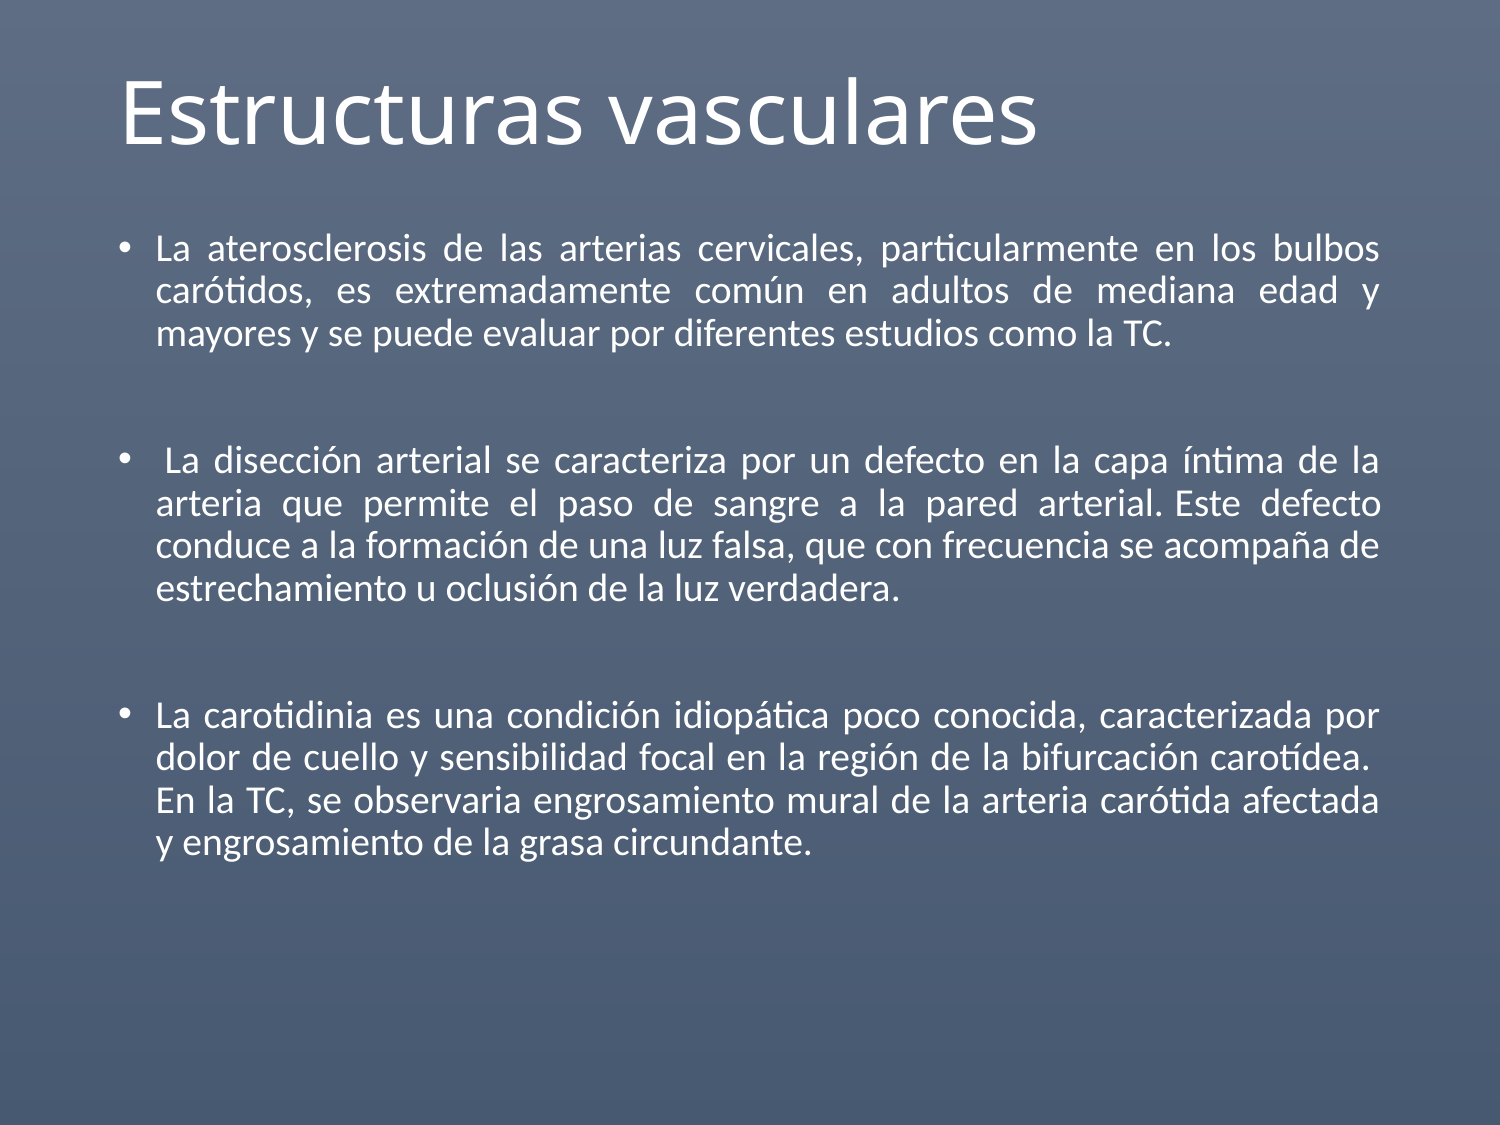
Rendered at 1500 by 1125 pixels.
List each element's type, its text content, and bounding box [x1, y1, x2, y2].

list La aterosclerosis de las arterias cervicales, particularmente en los bulbos carótidos, es extremadamente común en adultos de mediana edad y mayores y se puede evaluar por diferentes estudios como la TC. La disección arterial se caracteriza por un defecto en la capa íntima de la arteria que permite el paso de sangre a la pared arterial. Este defecto conduce a la formación de una luz falsa, que con frecuencia se acompaña de estrechamiento u oclusión de la luz verdadera. La carotidinia es una condición idiopática poco conocida, caracterizada por dolor de cuello y sensibilidad focal en la región de la bifurcación carotídea. En la TC, se observaria engrosamiento mural de la arteria carótida afectada y engrosamiento de la grasa circundante. [103, 219, 1397, 1014]
title Estructuras vasculares [103, 59, 1397, 219]
